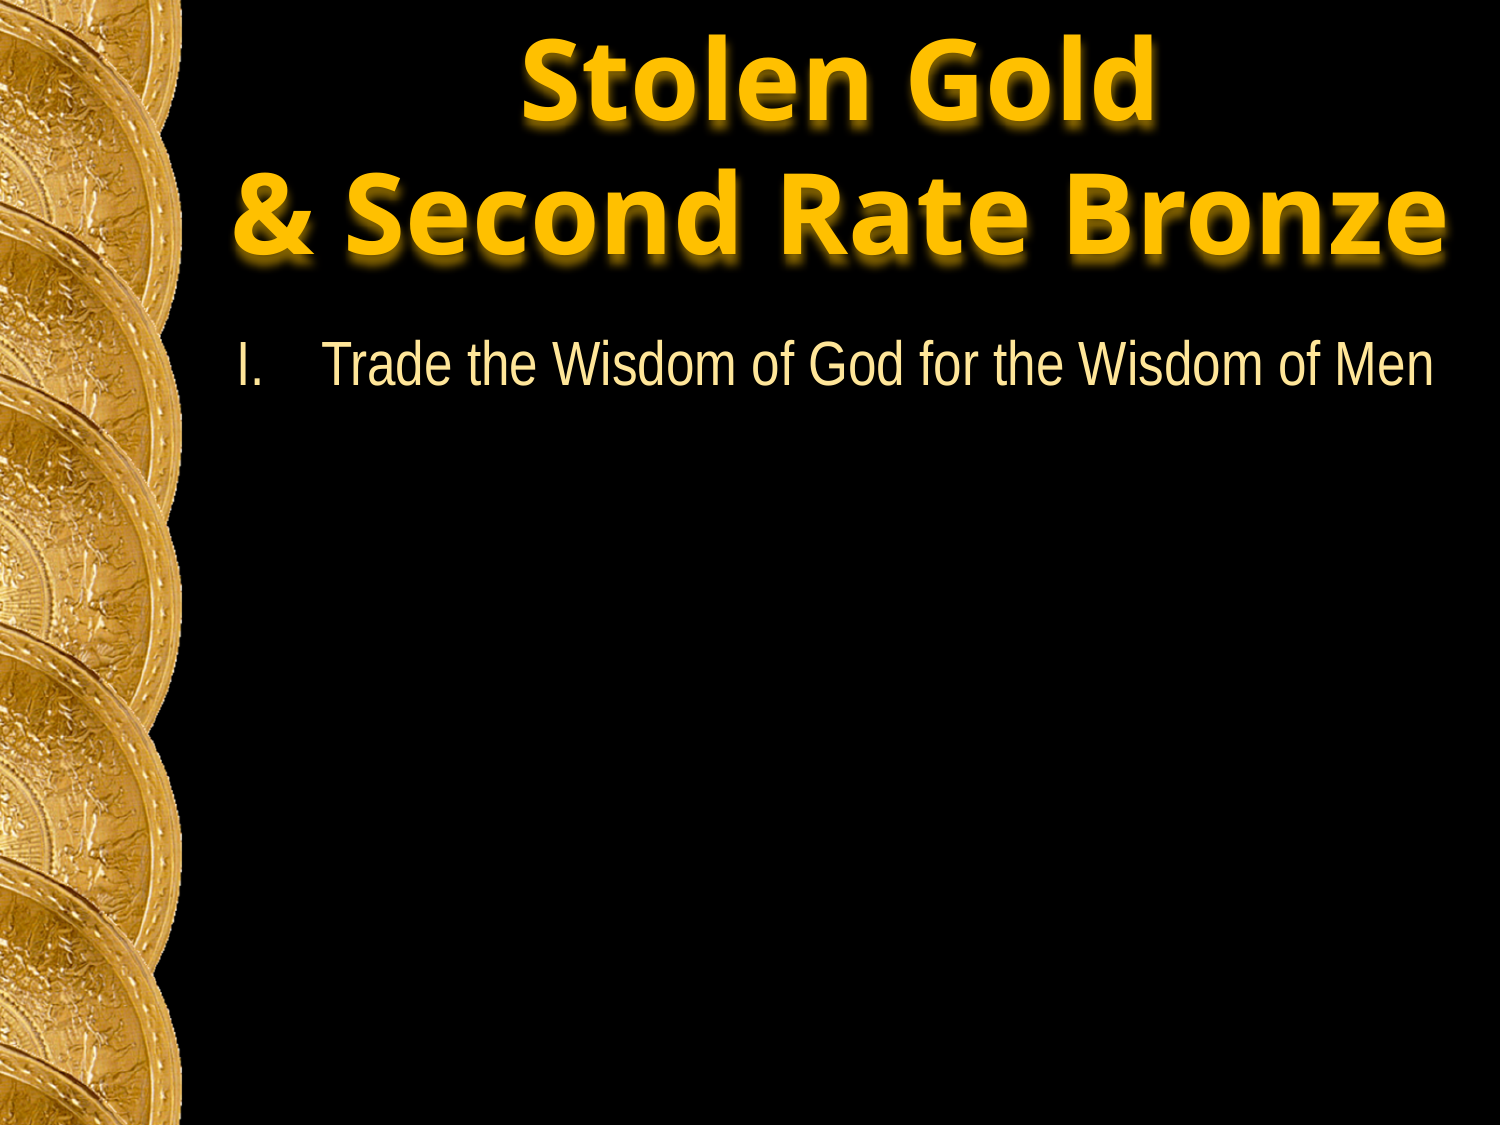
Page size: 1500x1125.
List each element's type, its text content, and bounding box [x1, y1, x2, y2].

picture [0, 0, 183, 1125]
text_box Stolen Gold & Second Rate Bronze [90, 0, 1500, 285]
text_box Trade the Wisdom of God for the Wisdom of Men [221, 315, 1500, 406]
